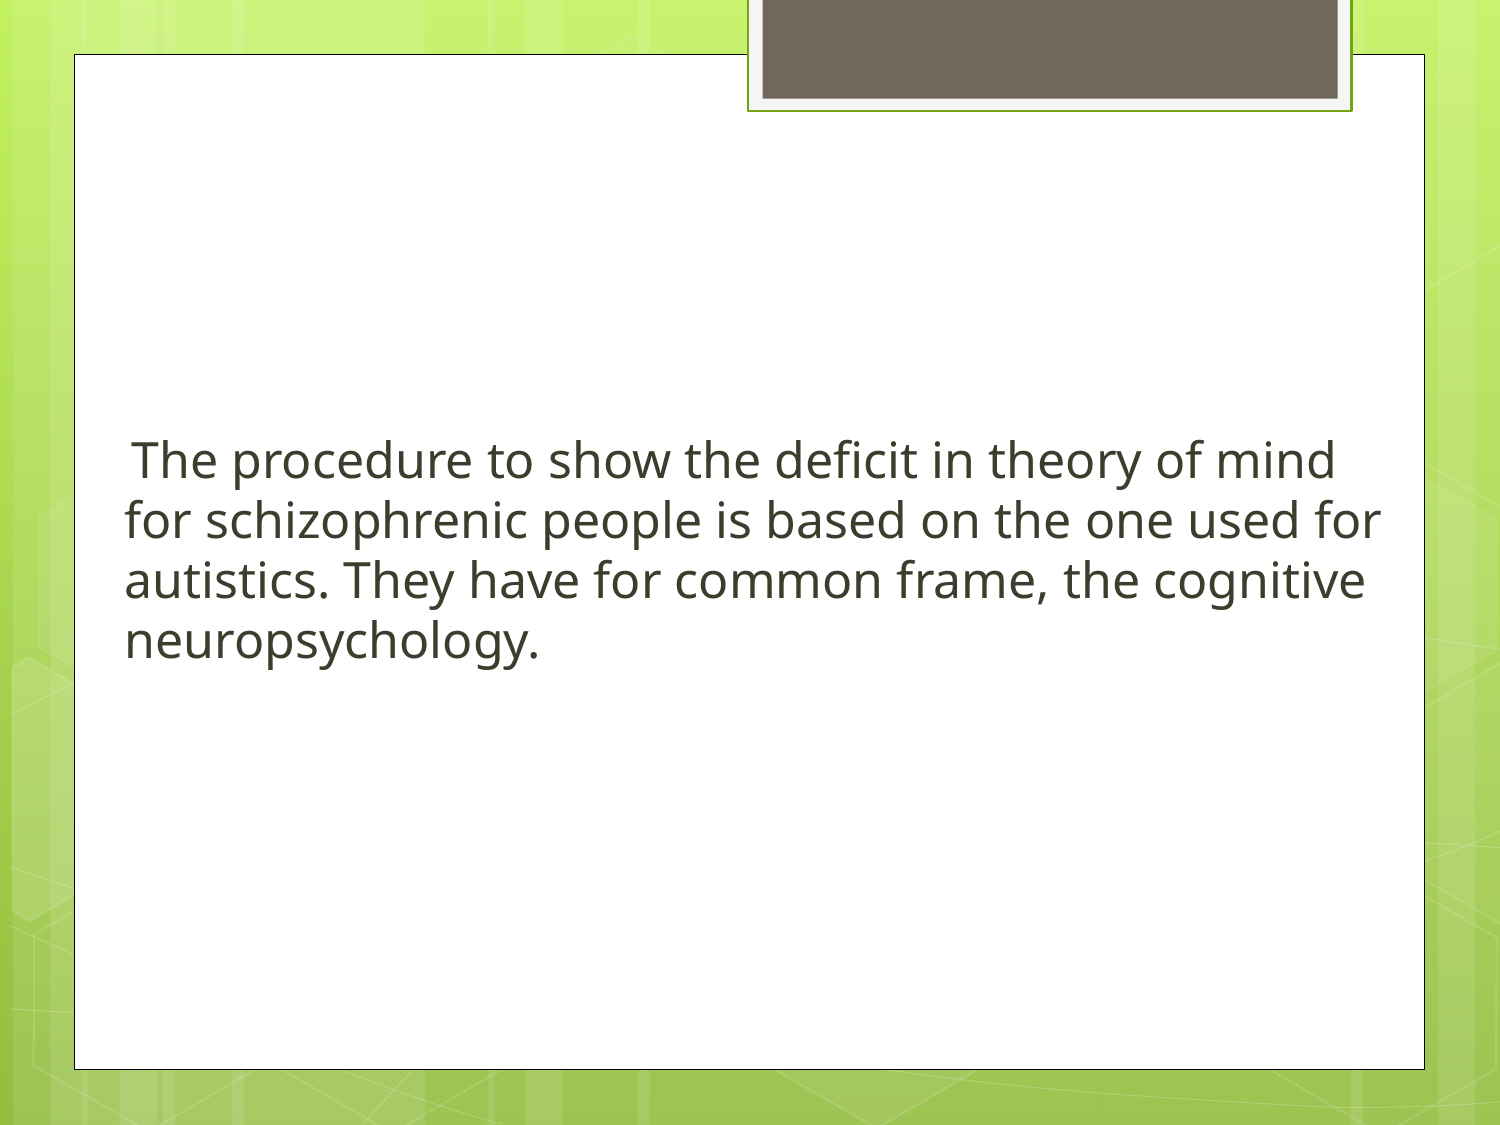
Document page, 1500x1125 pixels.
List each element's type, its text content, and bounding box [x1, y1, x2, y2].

list The procedure to show the deficit in theory of mind for schizophrenic people is based on the one used for autistics. They have for common frame, the cognitive neuropsychology. [53, 420, 1424, 792]
